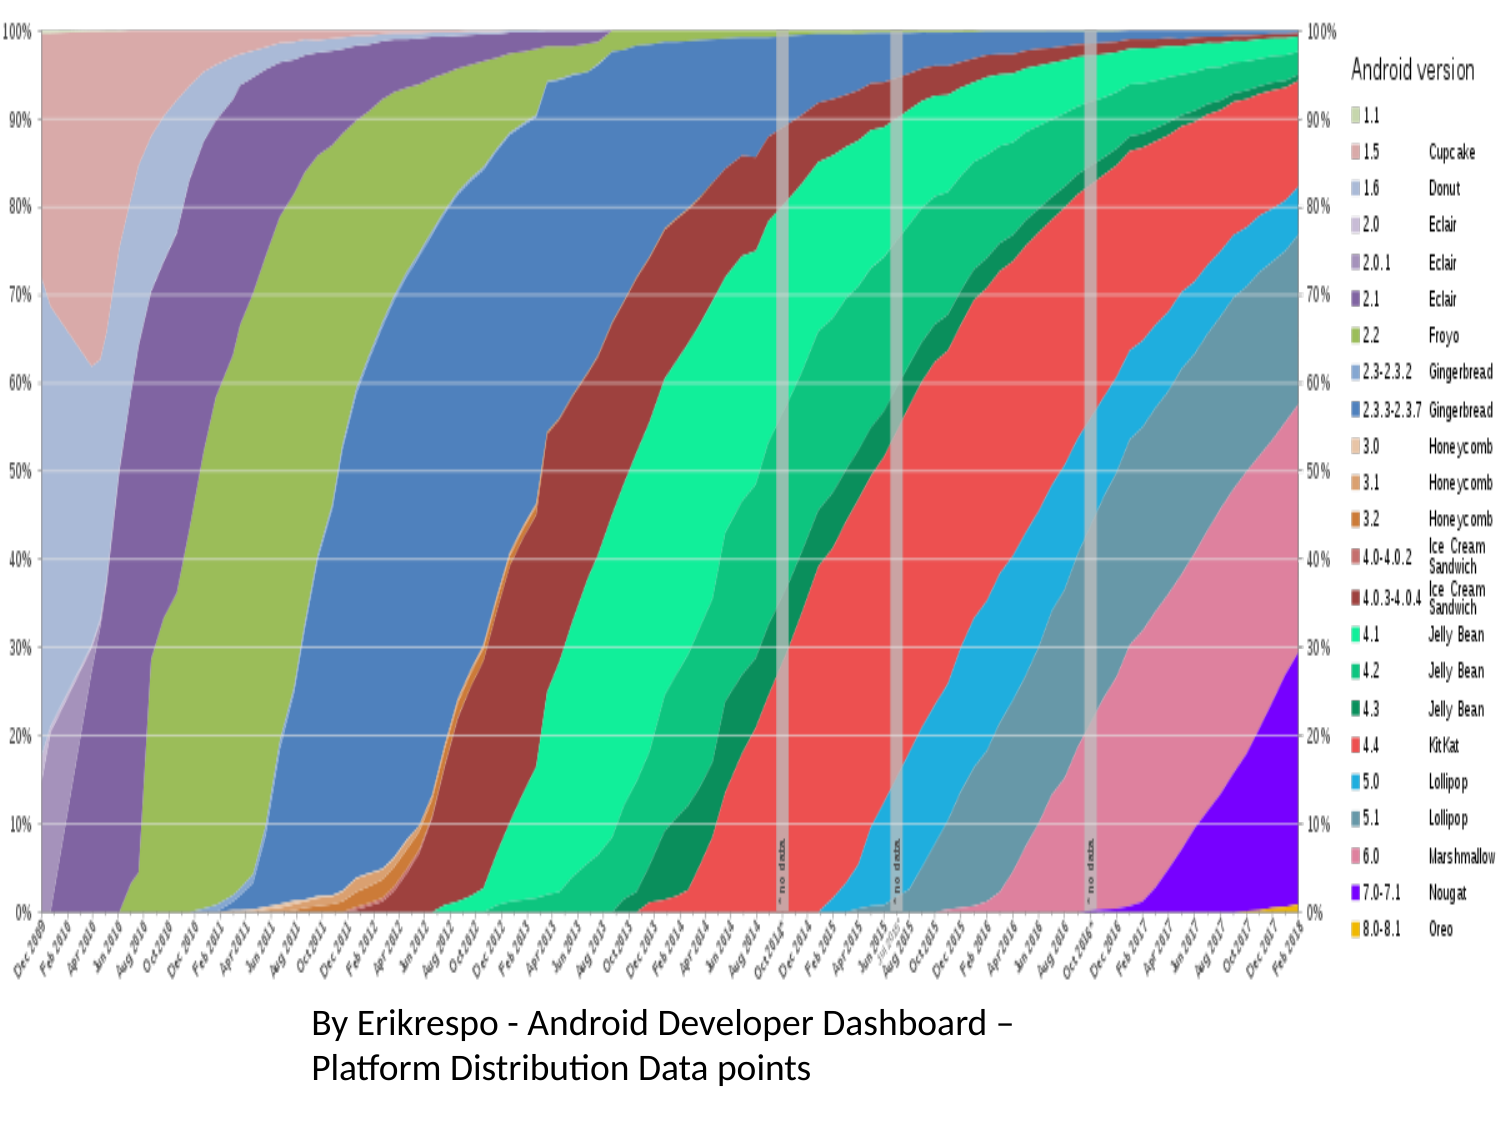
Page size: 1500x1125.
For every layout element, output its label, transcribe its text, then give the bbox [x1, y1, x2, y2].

text_box By Erikrespo - Android Developer Dashboard – Platform Distribution Data points [296, 999, 1047, 1096]
picture [0, 17, 1500, 991]
